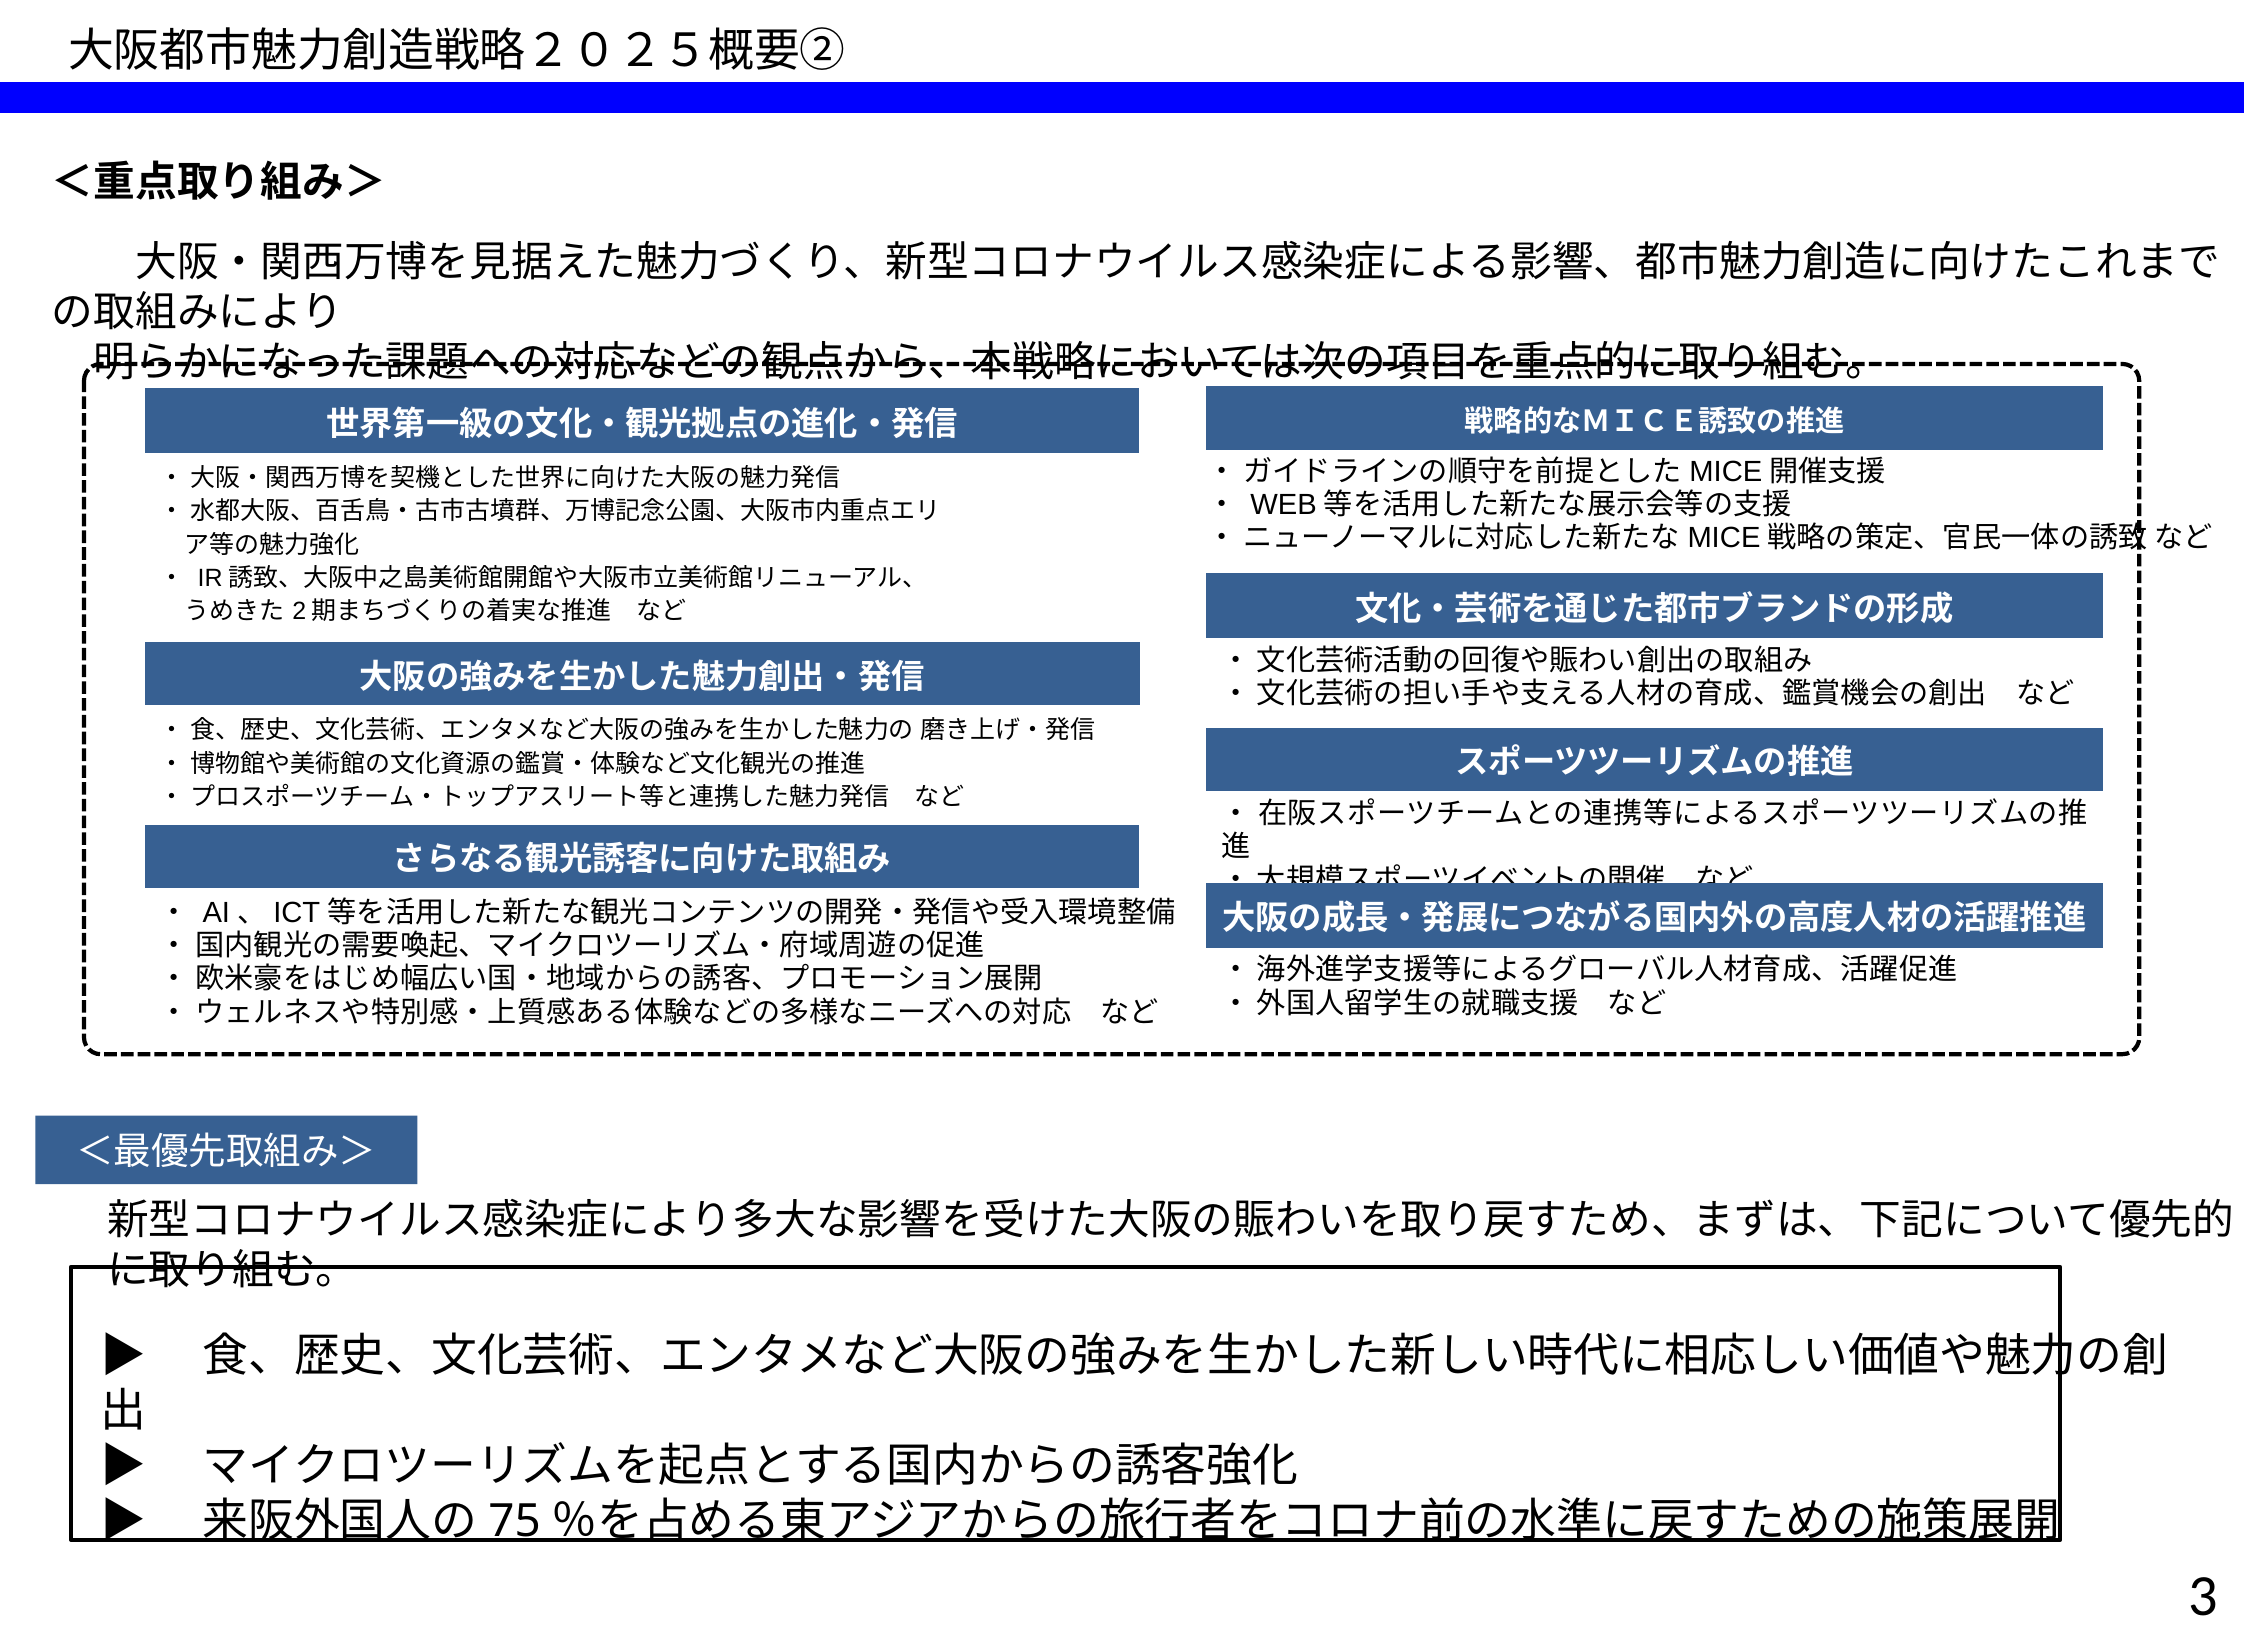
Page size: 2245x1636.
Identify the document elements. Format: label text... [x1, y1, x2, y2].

text_box [81, 361, 2142, 1057]
text_box ＜重点取り組み＞ 大阪・関西万博を見据えた魅力づくり、新型コロナウイルス感染症による影響、都市魅力創造に向けたこれまでの取組みにより 明らかになった課題への対応などの観点から、本戦略においては次の項目を重点的に取り組む。 [34, 131, 2245, 346]
text_box ▶ 食、歴史、文化芸術、エンタメなど大阪の強みを生かした新しい時代に相応しい価値や魅力の創出 ▶ マイクロツーリズムを起点とする国内からの誘客強化 ▶ 来阪外国人の75％を占める東アジアからの旅行者をコロナ前の水準に戻すための施策展開 [82, 1302, 2233, 1532]
text_box [69, 1265, 2062, 1542]
text_box ＜最優先取組み＞ [33, 1114, 419, 1186]
slide_number 2 [1716, 1548, 2240, 1636]
text_box ・ ガイドラインの順守を前提としたMICE開催支援 ・ WEB等を活用した新たな展示会等の支援 ・ ニューノーマルに対応した新たなMICE戦略の策定、官民一体の誘致 など [1193, 446, 2236, 562]
text_box 新型コロナウイルス感染症により多大な影響を受けた大阪の賑わいを取り戻すため、まずは、下記について優先的に取り組む。 [89, 1169, 2245, 1267]
text_box 大阪都市魅力創造戦略２０２５概要② [4, 0, 864, 94]
text_box ・ AI、ICT等を活用した新たな観光コンテンツの開発・発信や受入環境整備 ・ 国内観光の需要喚起、マイクロツーリズム・府域周遊の促進 ・ 欧米豪をはじめ幅広い国・地域からの誘客、プロモーション展開 ・ ウェルネスや特別感・上質感ある体験などの多様なニーズへの対応 など [145, 887, 1229, 1036]
